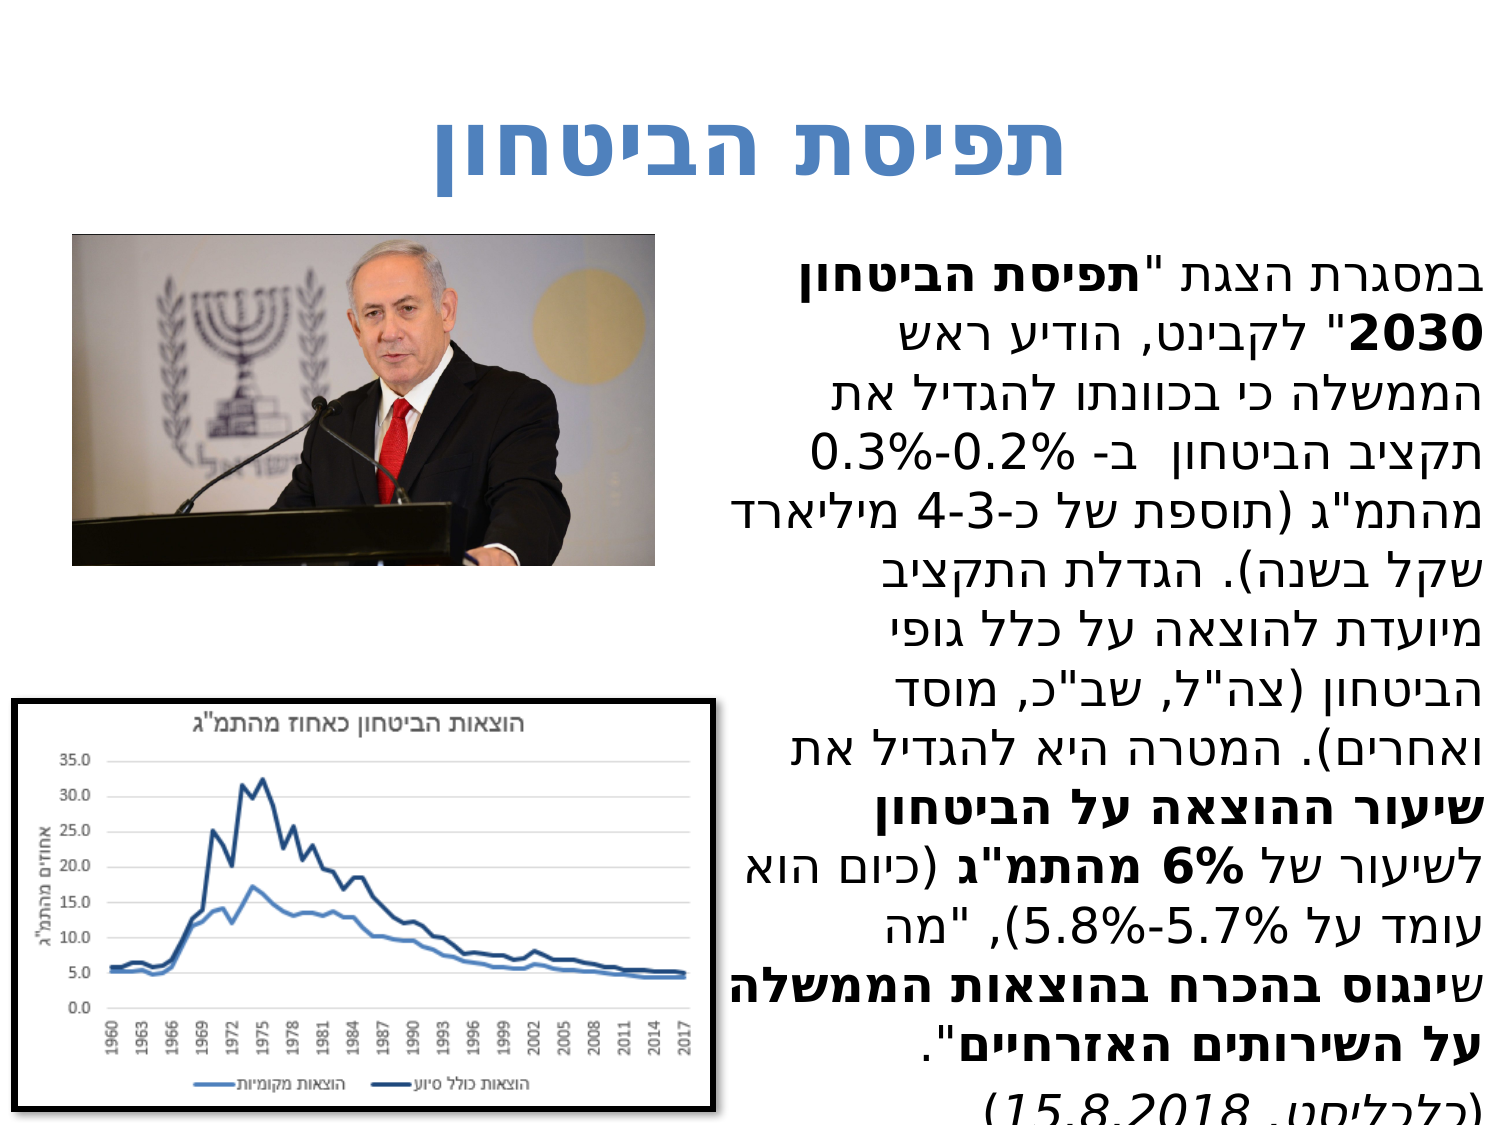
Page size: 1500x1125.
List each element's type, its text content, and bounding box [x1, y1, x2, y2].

title תפיסת הביטחון [75, 45, 1425, 233]
list במסגרת הצגת "תפיסת הביטחון 2030" לקבינט, הודיע ראש הממשלה כי בכוונתו להגדיל את תקציב הביטחון ב- 0.2%-0.3% מהתמ"ג (תוספת של כ-4-3 מיליארד שקל בשנה). הגדלת התקציב מיועדת להוצאה על כלל גופי הביטחון (צה"ל, שב"כ, מוסד ואחרים). המטרה היא להגדיל את שיעור ההוצאה על הביטחון לשיעור של 6% מהתמ"ג (כיום הוא עומד על 5.7%-5.8%), "מה שינגוס בהכרח בהוצאות הממשלה על השירותים האזרחיים". (כלכליסט, 15.8.2018) [709, 234, 1500, 1125]
picture [72, 234, 656, 567]
picture [17, 703, 710, 1107]
